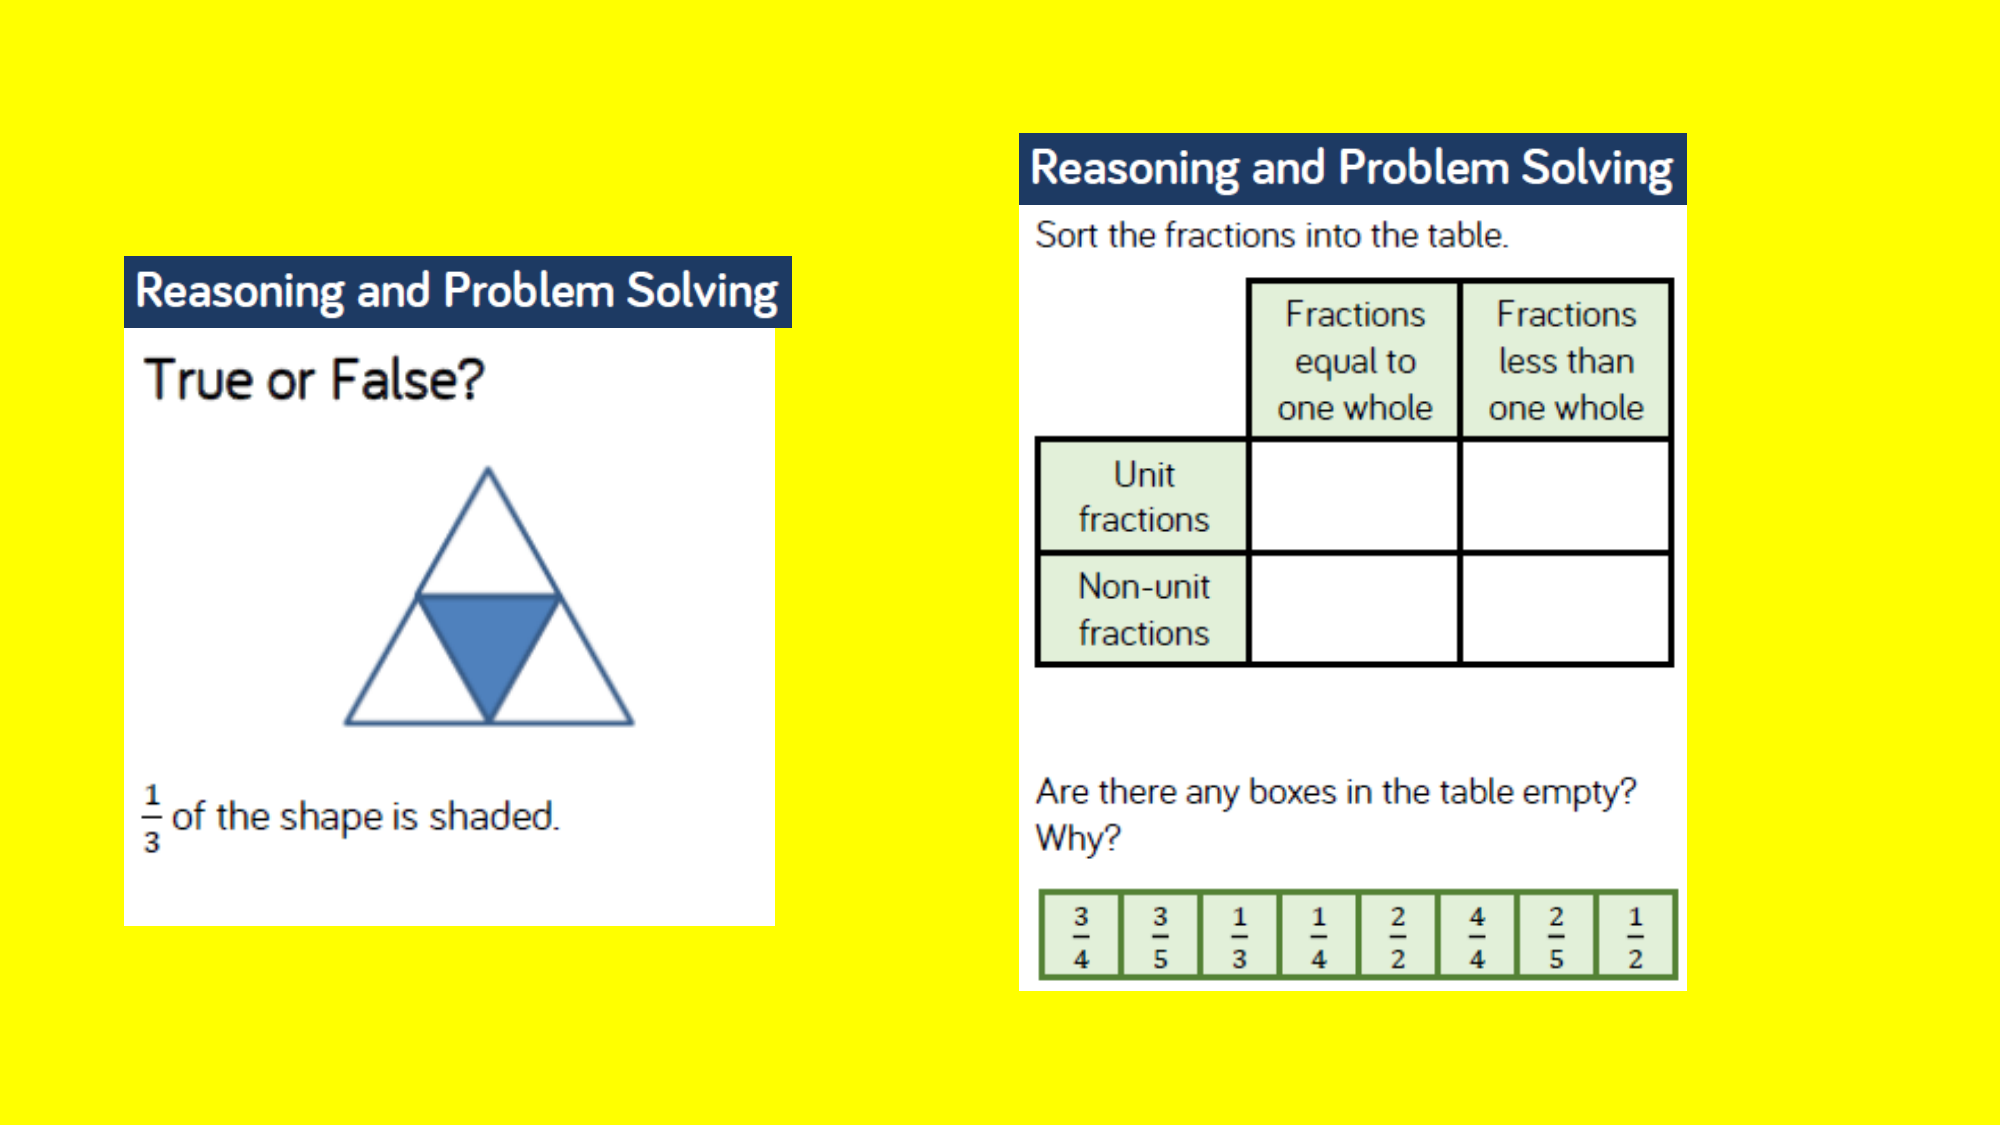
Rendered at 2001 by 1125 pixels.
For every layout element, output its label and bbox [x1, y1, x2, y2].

picture [124, 256, 792, 926]
picture [1019, 133, 1687, 991]
